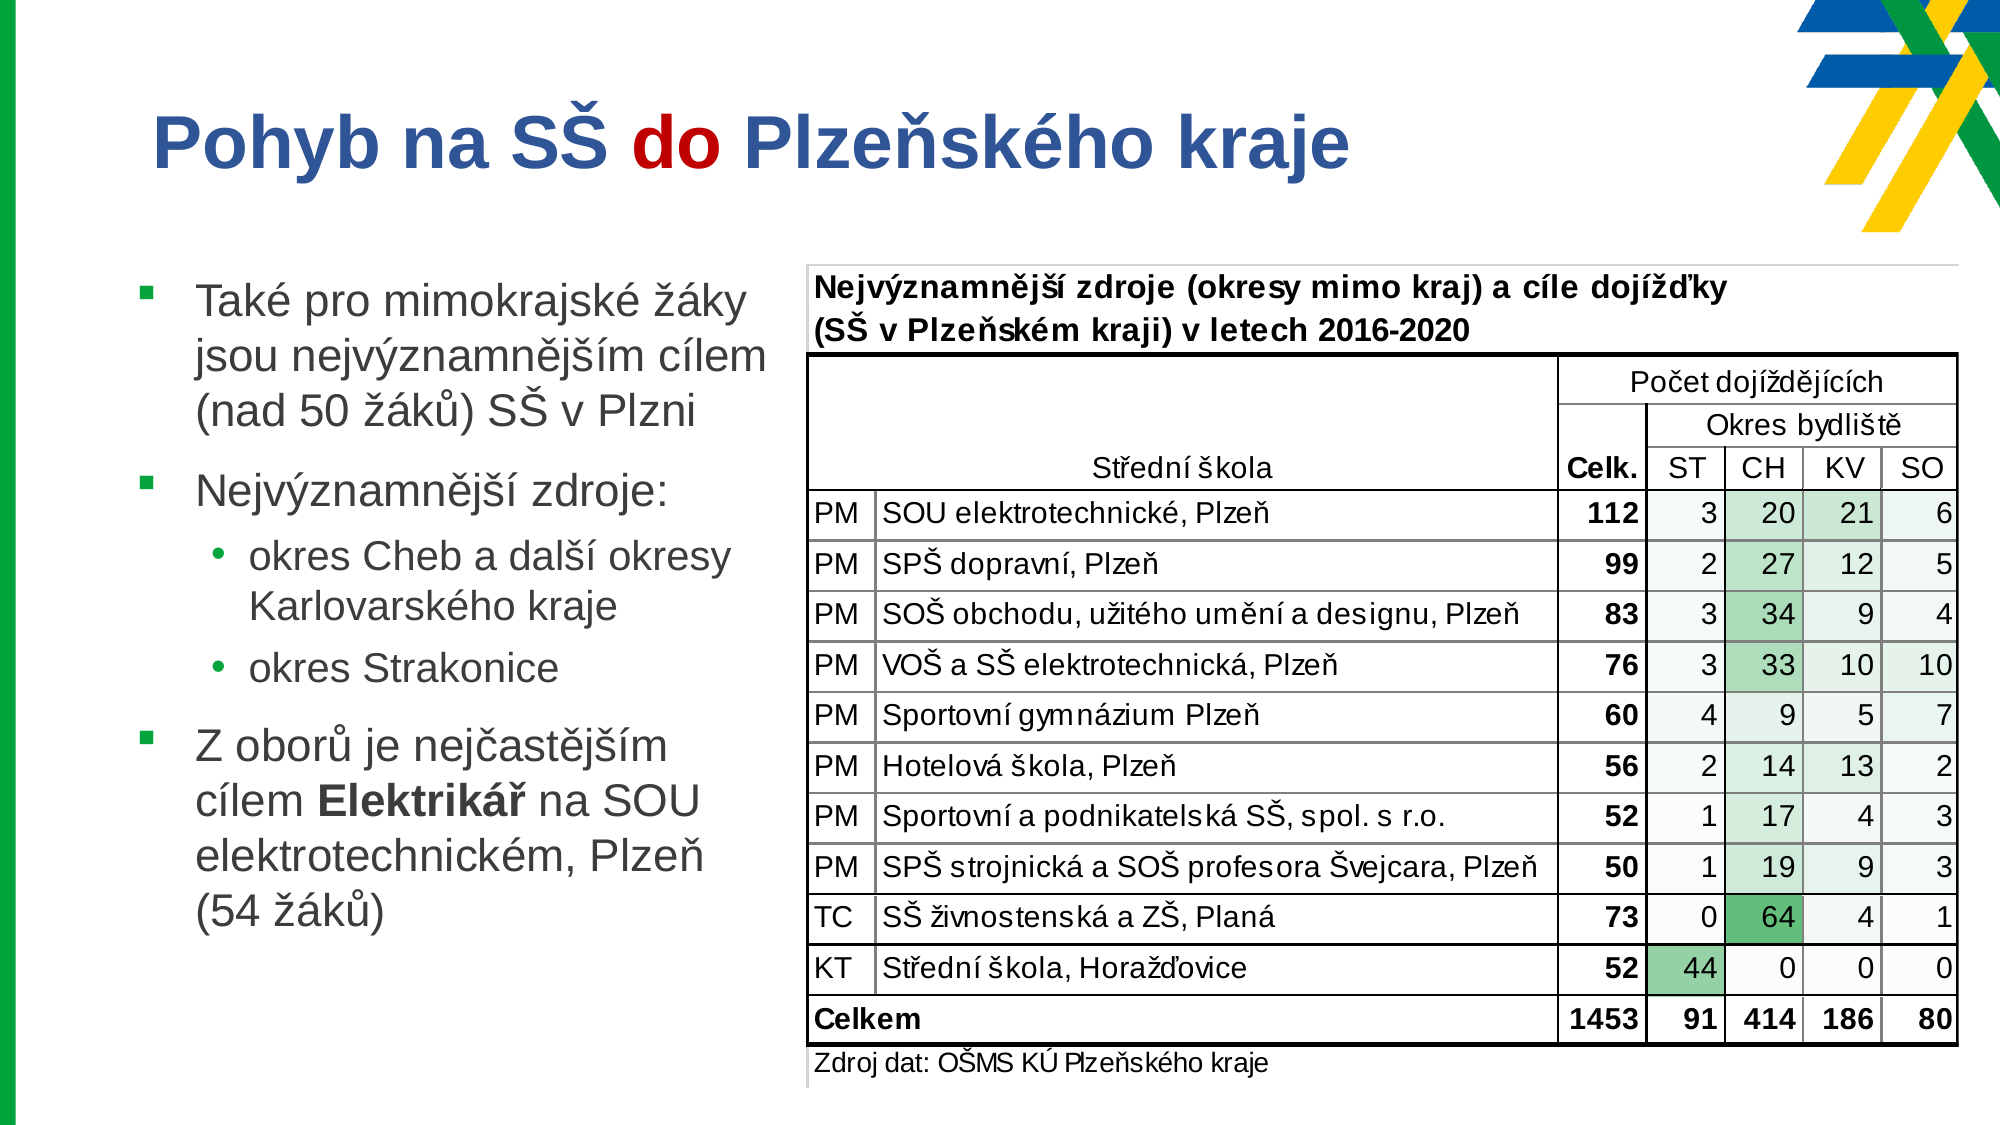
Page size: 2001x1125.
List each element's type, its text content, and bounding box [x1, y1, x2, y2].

list Také pro mimokrajské žáky jsou nejvýznamnějším cílem (nad 50 žáků) SŠ v Plzni Nejvýznamnější zdroje: okres Cheb a další okresy Karlovarského kraje okres Strakonice Z oborů je nejčastějším cílem Elektrikář na SOU elektrotechnickém, Plzeň (54 žáků) [121, 263, 786, 1093]
picture [806, 0, 2000, 1093]
title Pohyb na SŠ do Plzeňského kraje [137, 62, 1691, 226]
